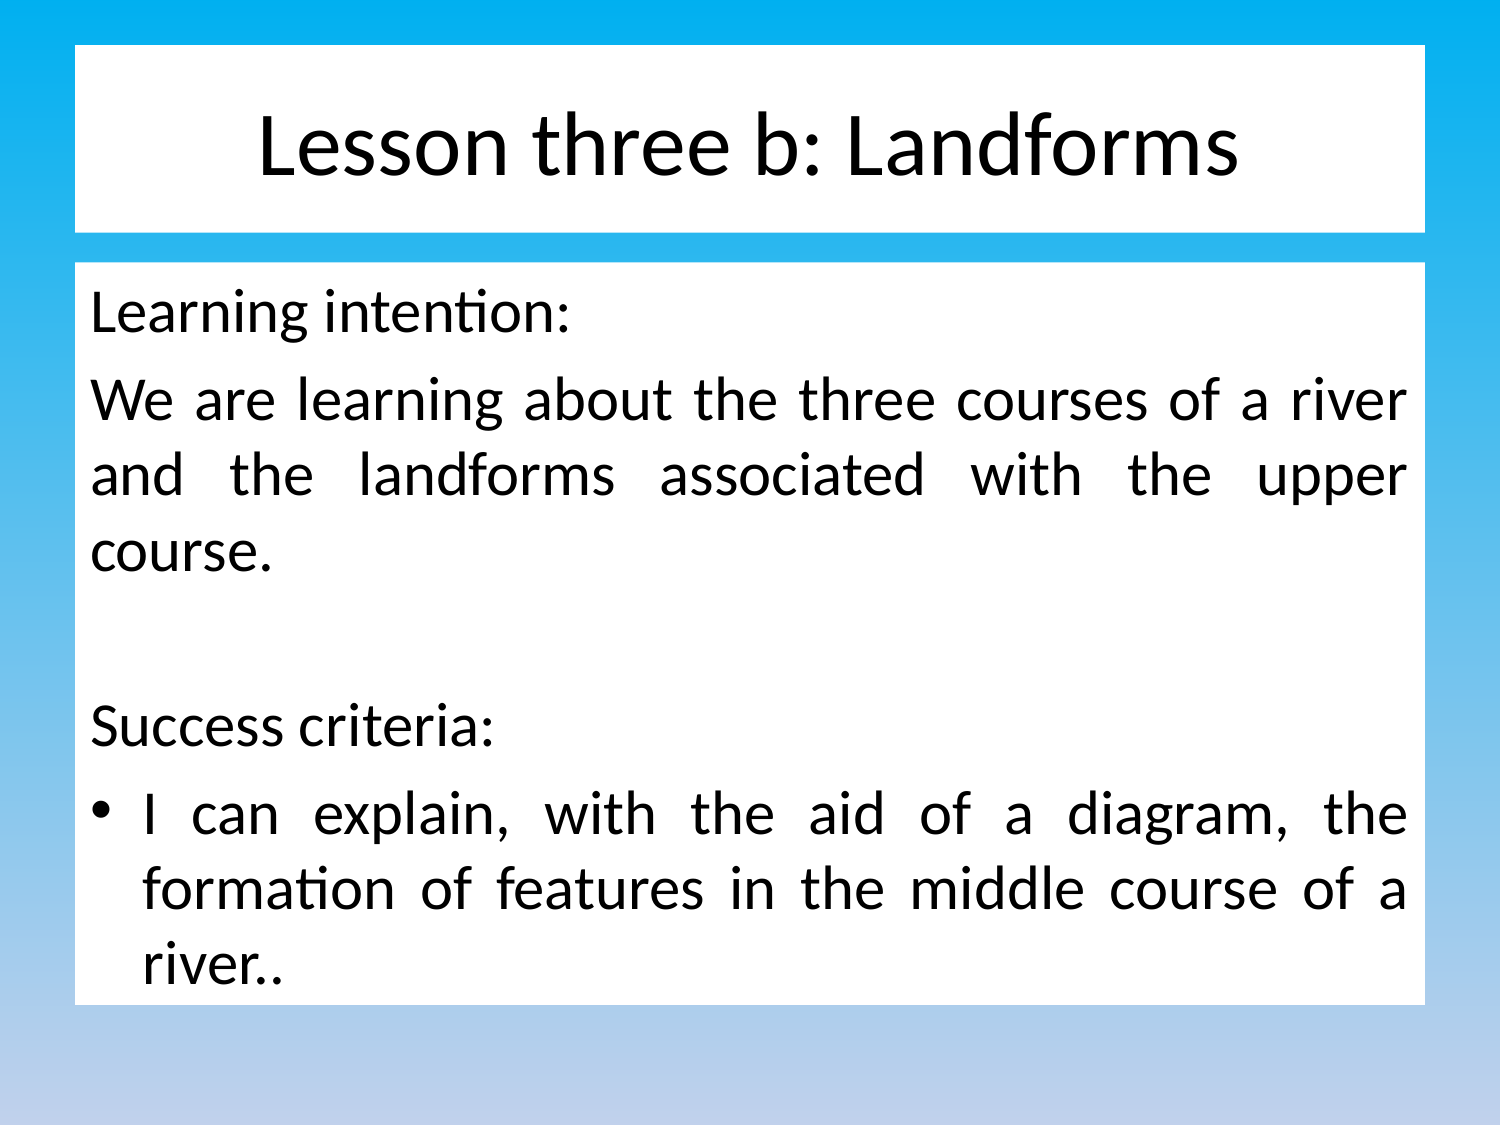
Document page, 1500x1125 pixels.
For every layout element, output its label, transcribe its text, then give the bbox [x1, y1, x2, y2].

title Lesson three b: Landforms [75, 45, 1425, 233]
list Learning intention: We are learning about the three courses of a river and the landforms associated with the upper course. Success criteria: I can explain, with the aid of a diagram, the formation of features in the middle course of a river.. [75, 262, 1425, 1005]
